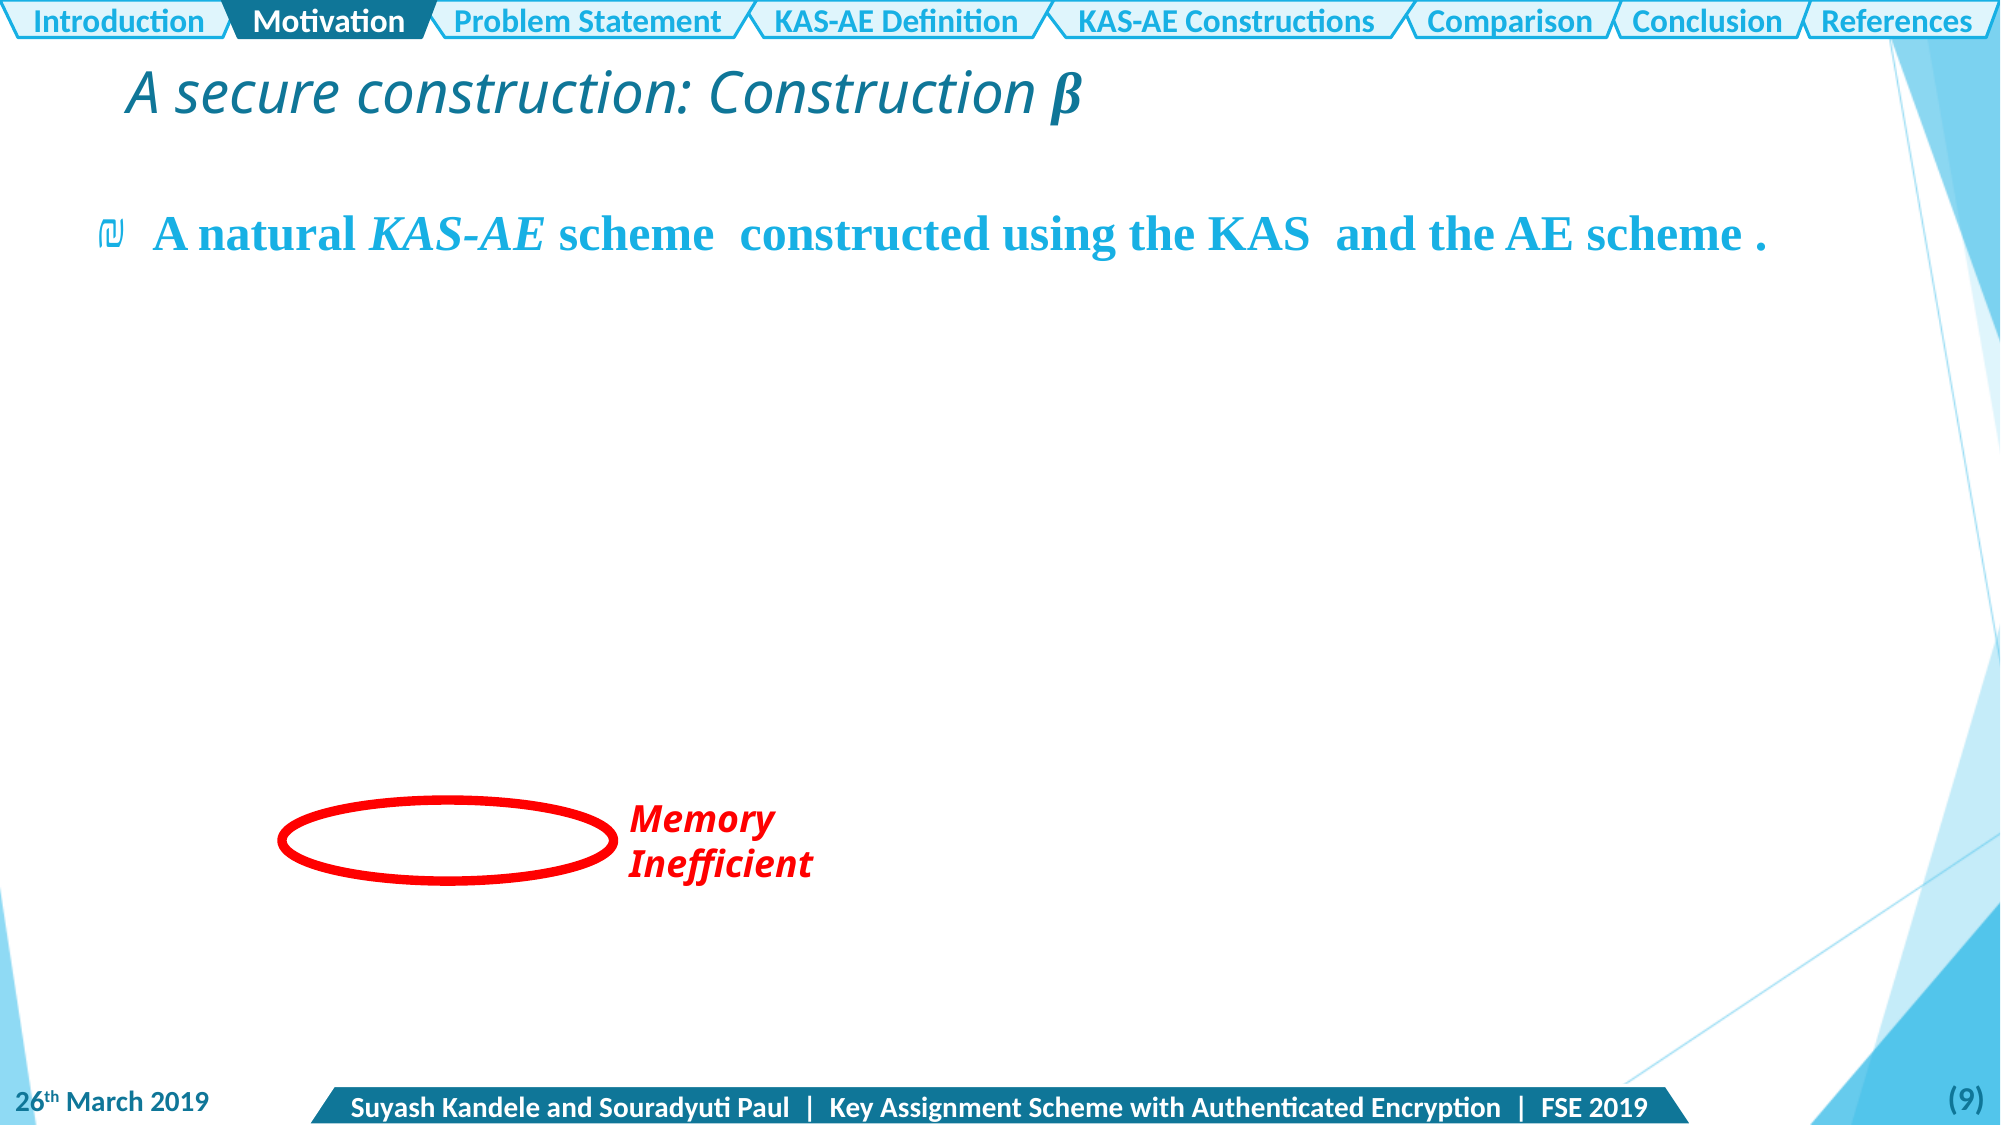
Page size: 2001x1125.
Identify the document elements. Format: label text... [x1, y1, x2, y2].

picture [0, 0, 2001, 1125]
text_box KAS-AE Constructions [1047, 0, 1418, 40]
text_box Memory Inefficient [613, 787, 847, 893]
text_box Problem Statement [431, 0, 758, 40]
text_box References [1803, 0, 2000, 40]
text_box Suyash Kandele and Souradyuti Paul | Key Assignment Scheme with Authenticated Encryption | FSE 2019 [306, 1083, 1694, 1125]
text_box Comparison [1406, 0, 1623, 40]
text_box KAS-AE Definition [749, 0, 1056, 40]
text_box Introduction [0, 0, 230, 40]
text_box A secure construction: Construction β [112, 47, 1098, 133]
text_box Motivation [220, 0, 438, 40]
text_box 26th March 2019 [0, 1074, 294, 1125]
text_box [280, 798, 613, 883]
text_box (9) [1705, 1069, 2000, 1125]
text_box Conclusion [1614, 0, 1813, 40]
